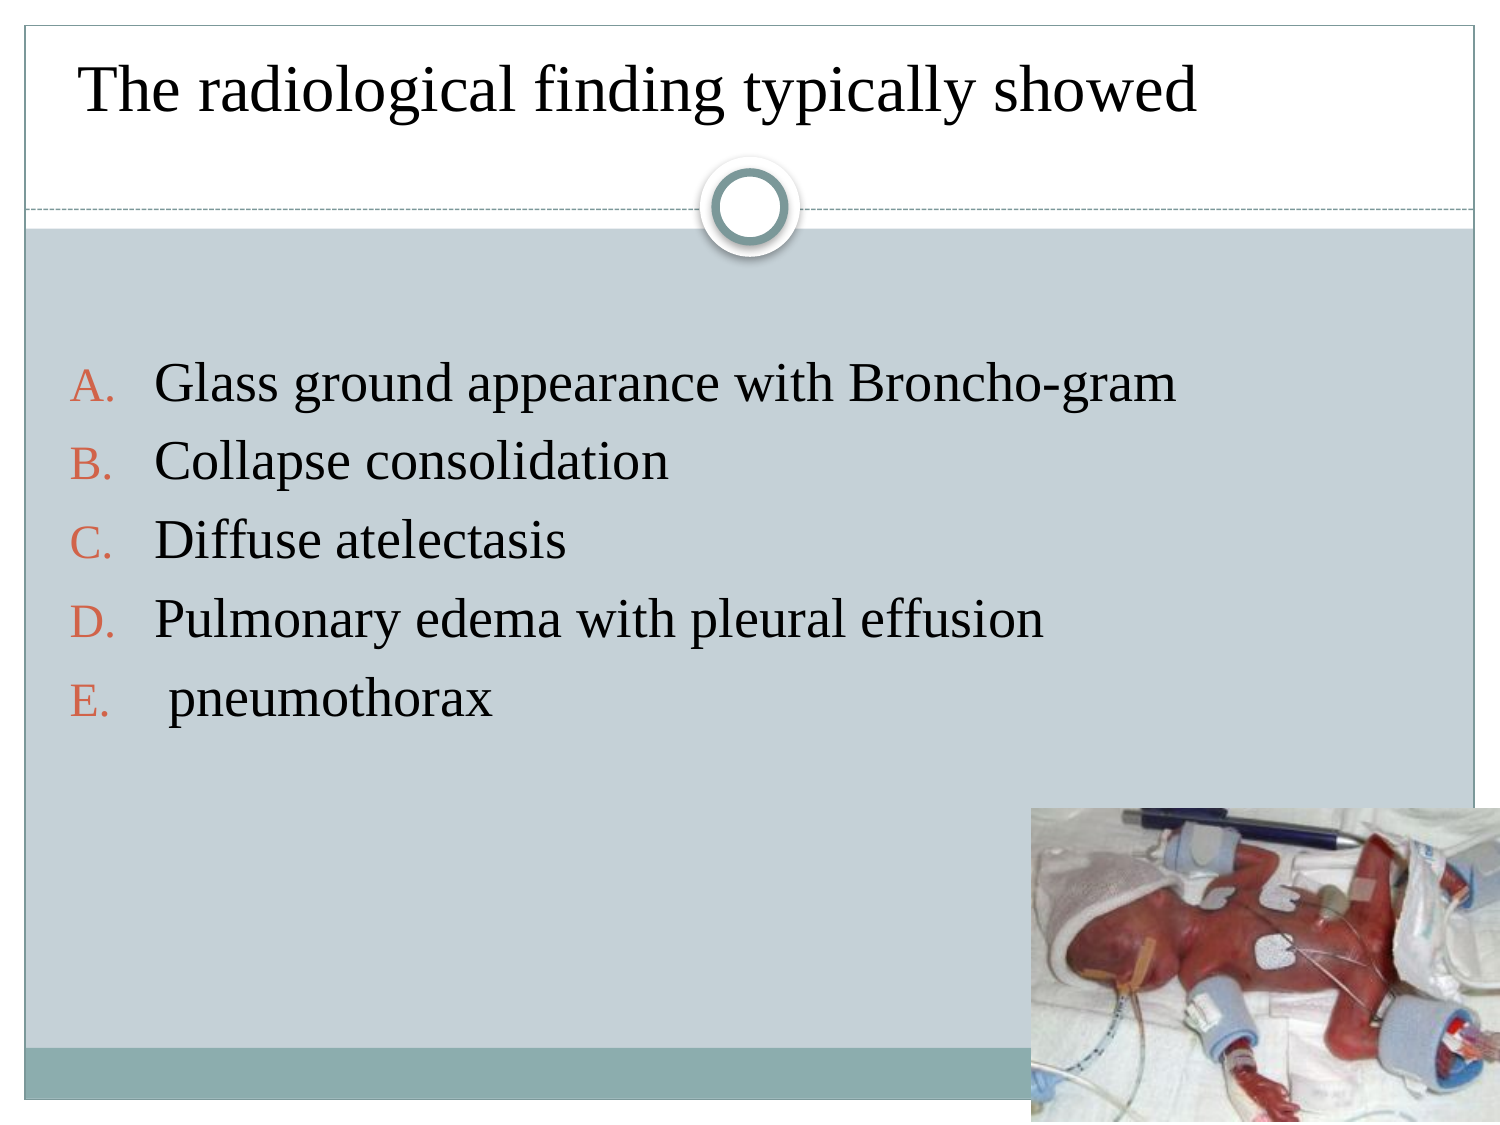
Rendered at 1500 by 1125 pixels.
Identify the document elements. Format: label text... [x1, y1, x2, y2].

list Glass ground appearance with Broncho-gram Collapse consolidation Diffuse atelectasis Pulmonary edema with pleural effusion pneumothorax [54, 337, 1468, 1026]
title The radiological finding typically showed [50, 37, 1463, 213]
picture [1030, 808, 1500, 1122]
